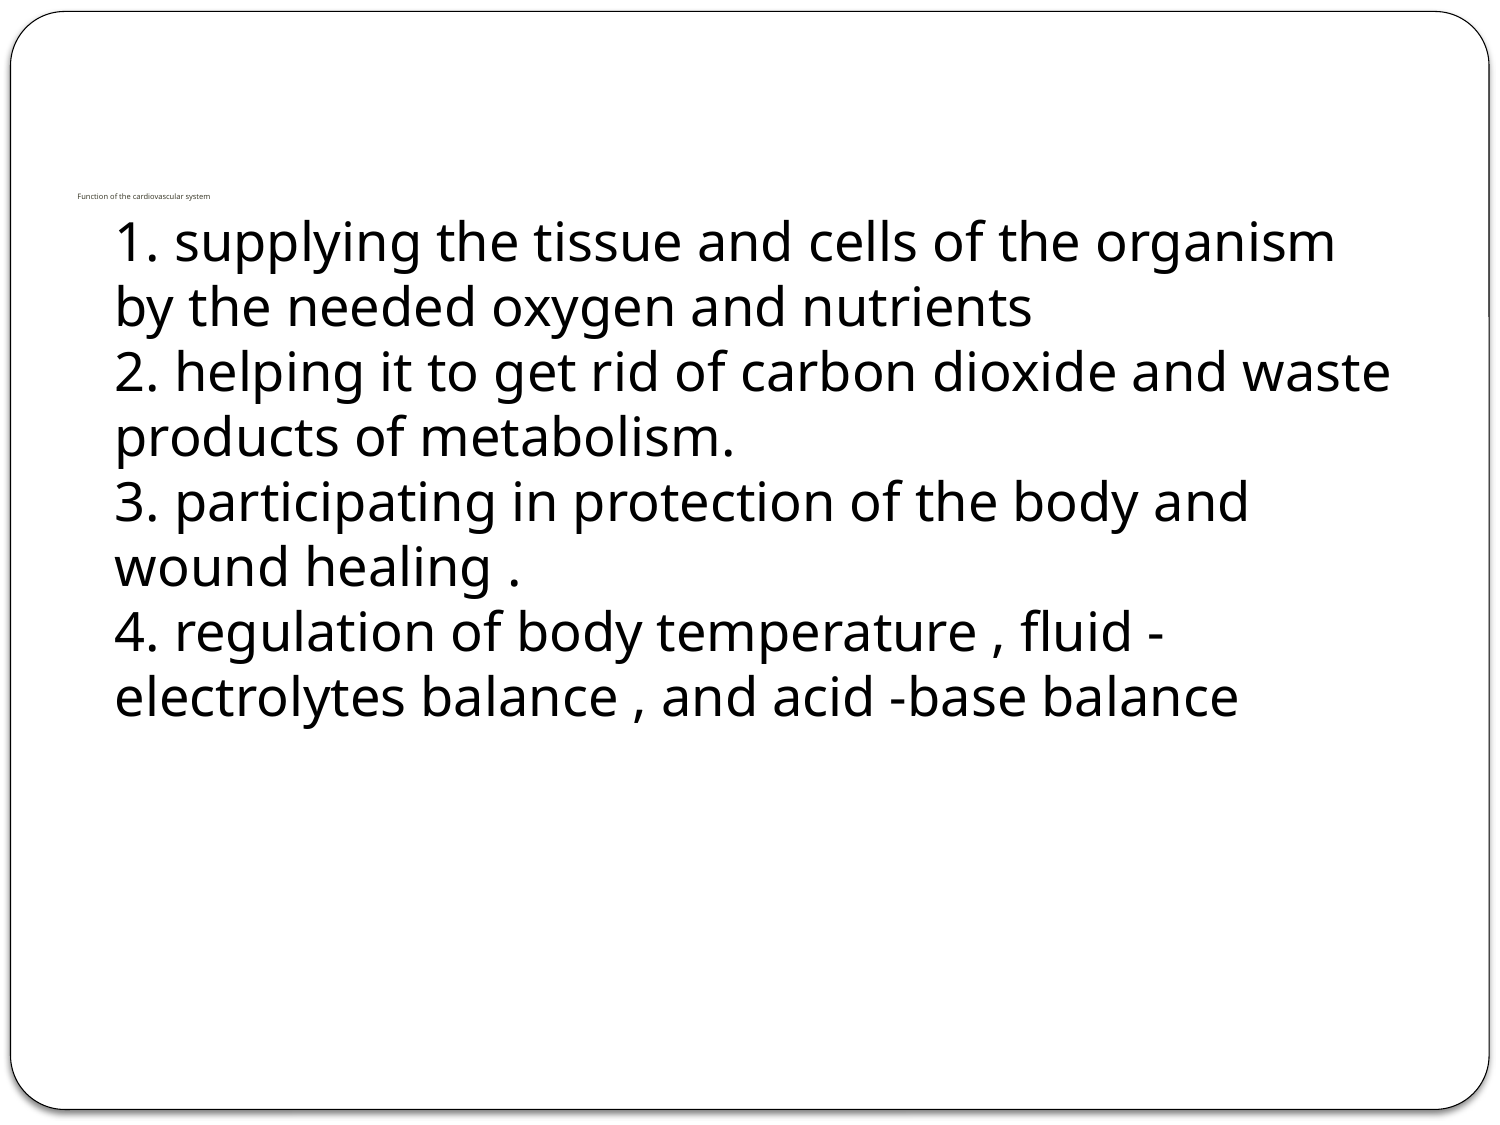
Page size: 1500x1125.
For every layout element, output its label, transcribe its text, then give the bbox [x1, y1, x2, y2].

title Function of the cardiovascular system [62, 137, 1338, 225]
list 1. supplying the tissue and cells of the organism by the needed oxygen and nutrients 2. helping it to get rid of carbon dioxide and waste products of metabolism. 3. participating in protection of the body and wound healing . 4. regulation of body temperature , fluid - electrolytes balance , and acid -base balance [99, 200, 1425, 988]
